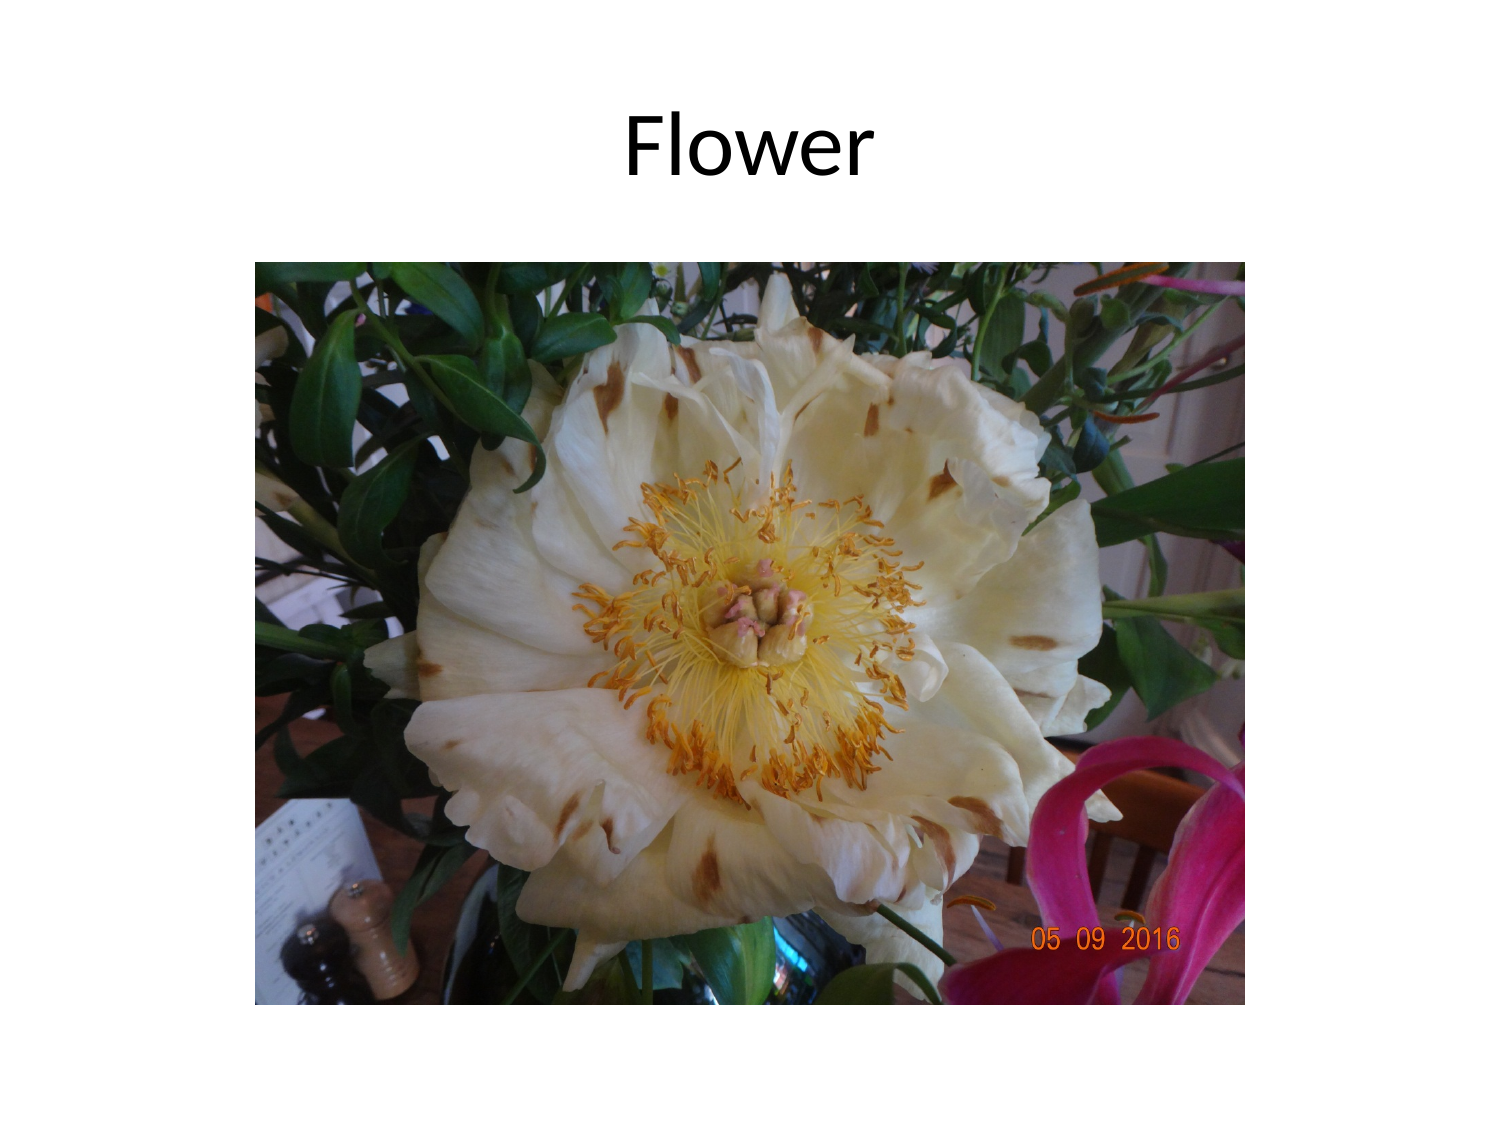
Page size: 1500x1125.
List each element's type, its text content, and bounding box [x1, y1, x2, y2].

title Flower [75, 45, 1425, 233]
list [254, 262, 1246, 1006]
